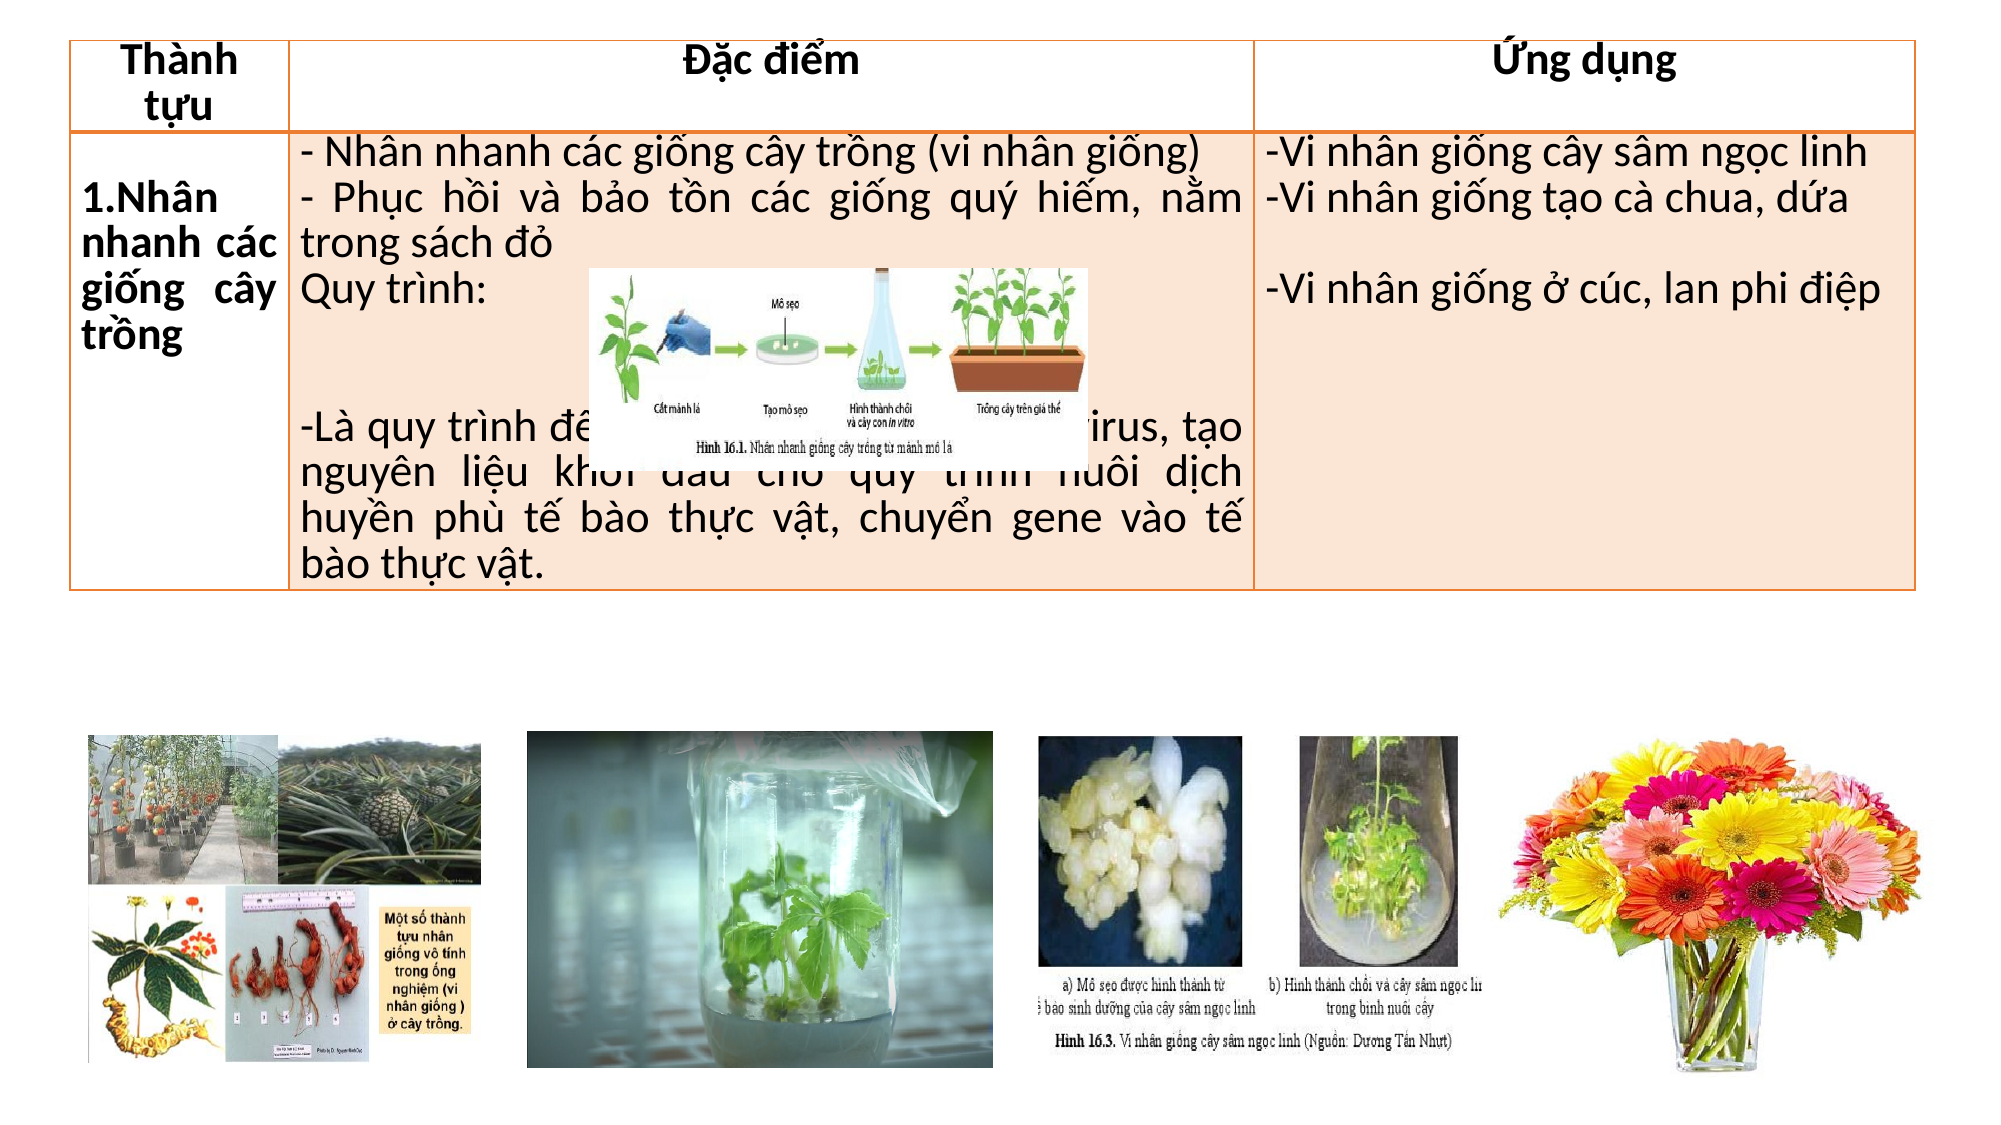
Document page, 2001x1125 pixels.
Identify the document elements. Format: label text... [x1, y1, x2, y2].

table_cell 1.Nhân nhanh các giống cây trồng [71, 134, 288, 589]
table_cell -Vi nhân giống cây sâm ngọc linh -Vi nhân giống tạo cà chua, dứa -Vi nhân giống ở cúc, lan phi điệp [1255, 134, 1914, 589]
table_header Ứng dụng [1255, 41, 1914, 130]
picture [589, 268, 1088, 471]
picture [527, 731, 993, 1068]
table_header Đặc điểm [290, 41, 1253, 130]
table_header Thành tựu [71, 41, 288, 130]
picture [1038, 697, 1953, 1096]
picture [85, 735, 483, 1068]
table_cell - Nhân nhanh các giống cây trồng (vi nhân giống) - Phục hồi và bảo tồn các giống quý hiếm, nằm trong sách đỏ Quy trình: -Là quy trình để tạo giống cây sạch bệnh virus, tạo nguyên liệu khởi đầu cho quy trình nuôi dịch huyền phù tế bào thực vật, chuyển gene vào tế bào thực vật. [290, 134, 1253, 589]
